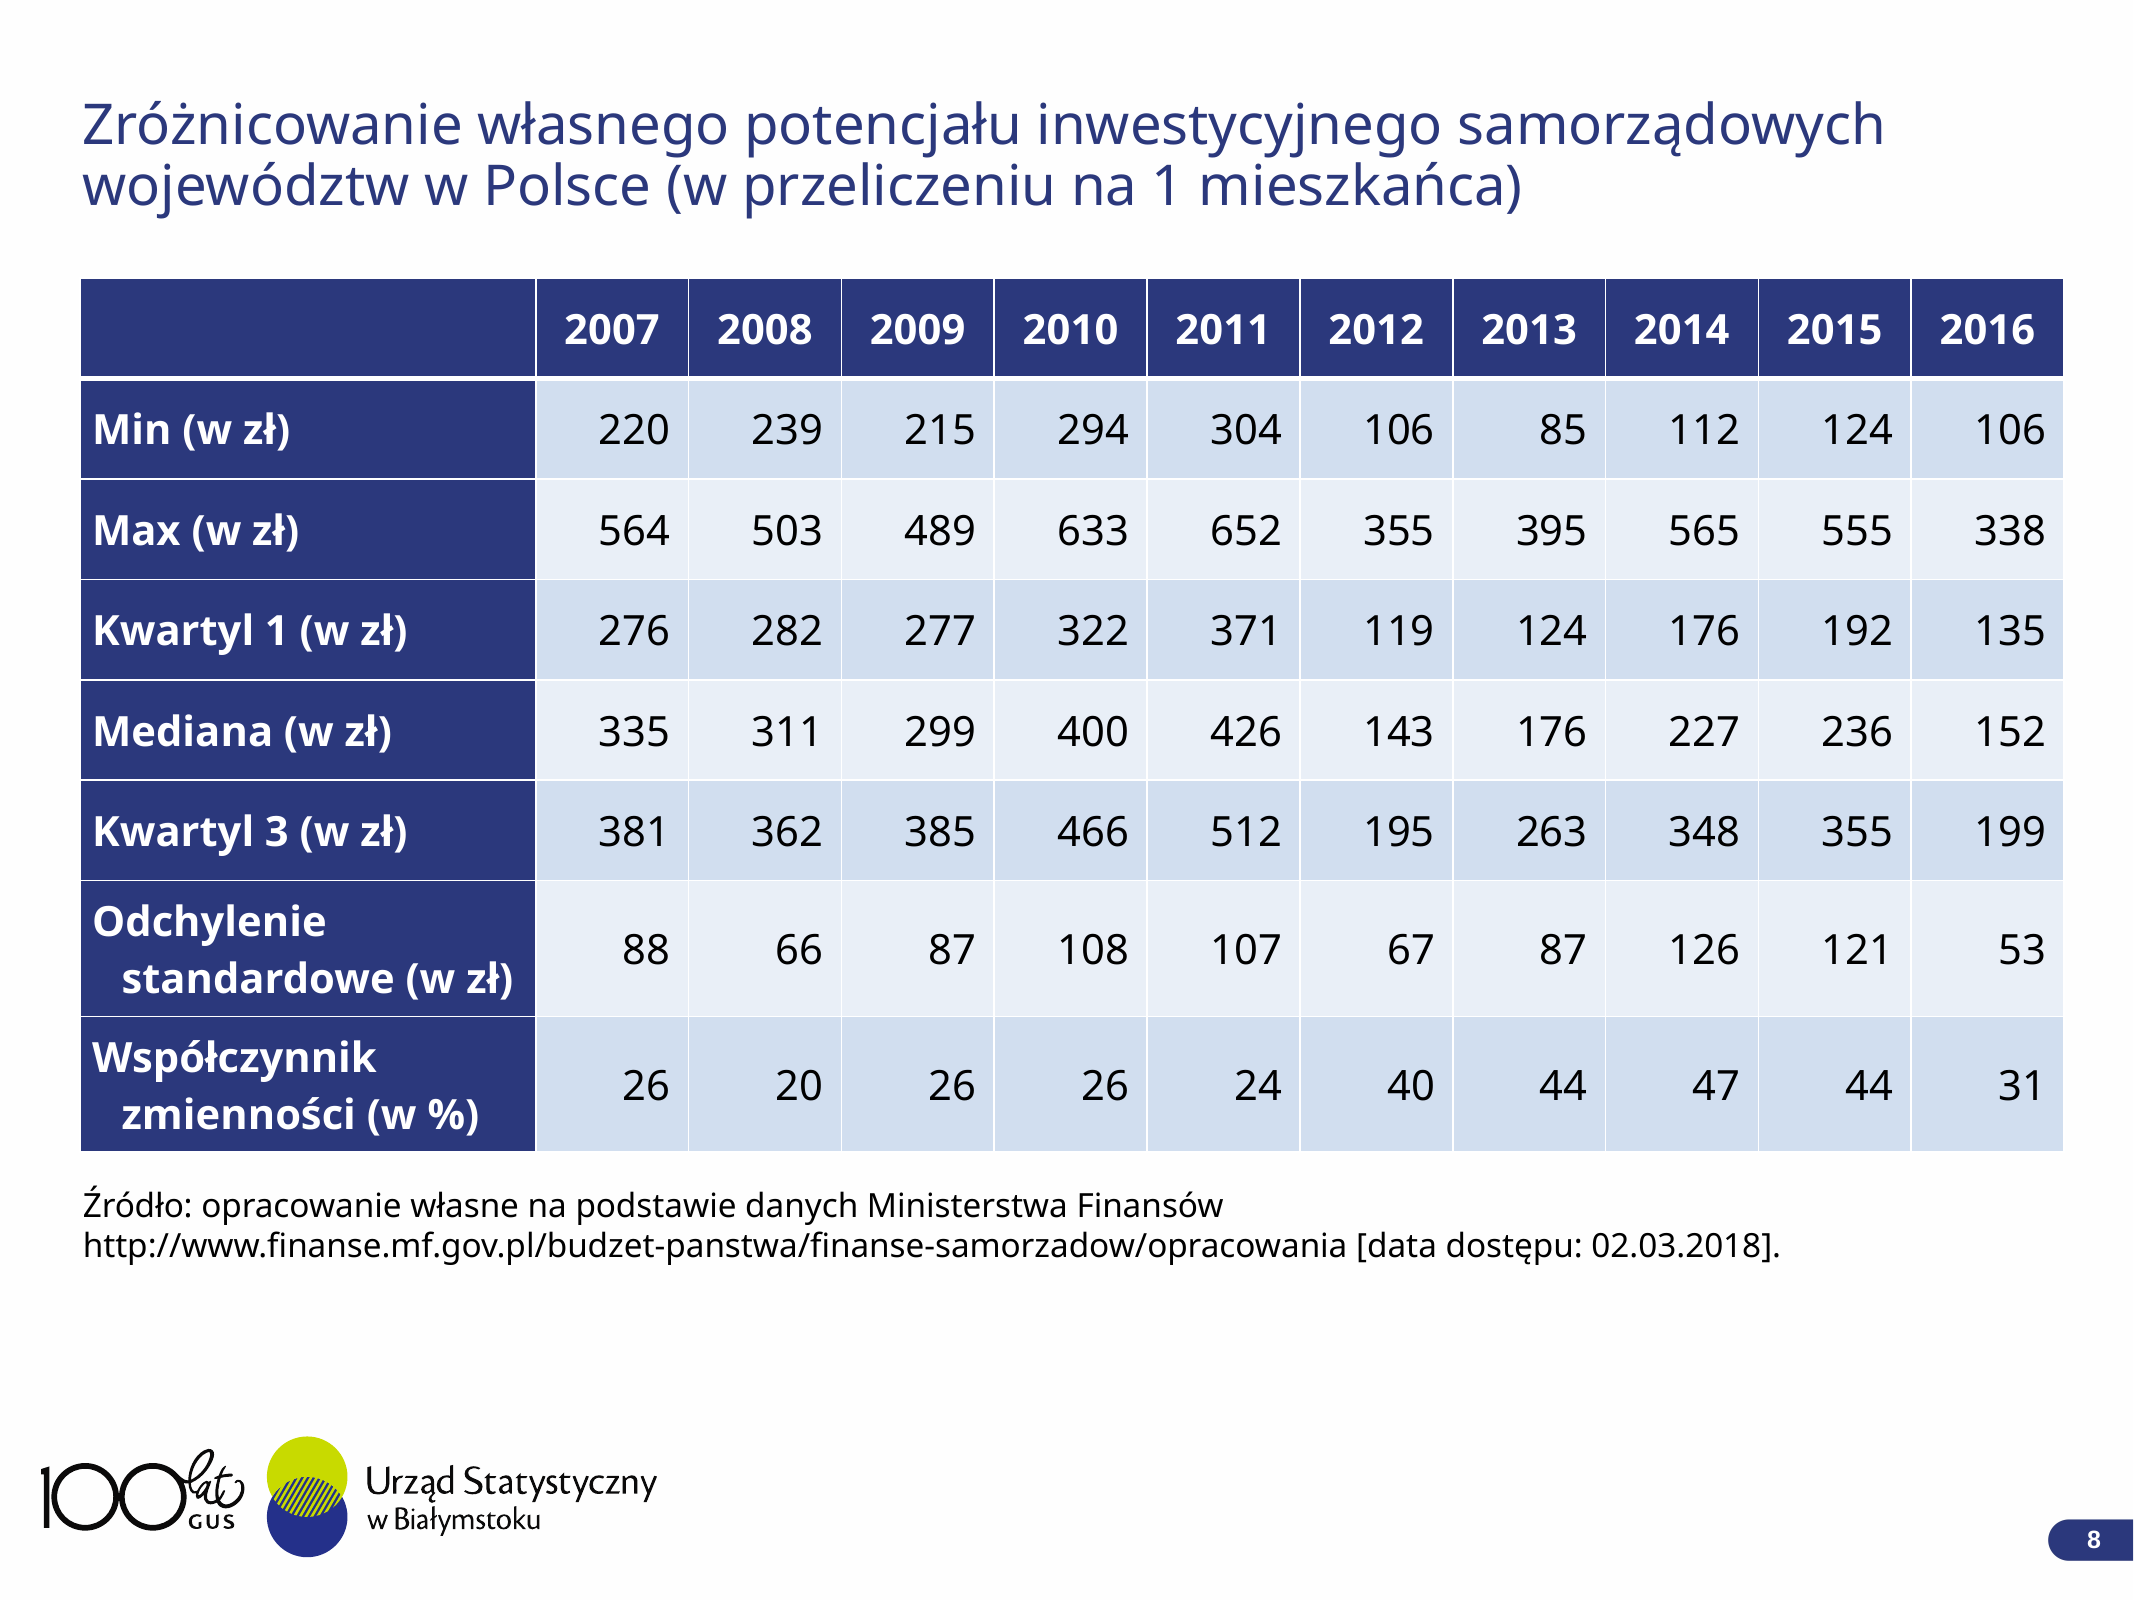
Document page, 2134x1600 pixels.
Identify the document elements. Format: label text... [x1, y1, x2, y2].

table_cell 215 [842, 381, 993, 478]
table_cell 195 [1301, 781, 1452, 880]
table_cell 512 [1148, 781, 1299, 880]
table_cell 87 [1454, 881, 1605, 1016]
table_cell 322 [995, 580, 1146, 679]
table_header 2016 [1912, 279, 2063, 376]
table_cell 20 [689, 1017, 841, 1151]
table_cell 53 [1912, 881, 2063, 1016]
picture [0, 0, 2134, 1600]
table_header 2007 [537, 279, 688, 376]
table_cell Min (w zł) [81, 381, 535, 478]
table_header 2013 [1454, 279, 1605, 376]
table_cell 227 [1606, 681, 1758, 779]
table_cell 355 [1301, 480, 1452, 579]
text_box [0, 1393, 700, 1600]
table_cell 26 [537, 1017, 688, 1151]
table_cell 633 [995, 480, 1146, 579]
table_header 2010 [995, 279, 1146, 376]
table_cell 121 [1759, 881, 1910, 1016]
table_cell 44 [1454, 1017, 1605, 1151]
table_cell 555 [1759, 480, 1910, 579]
table_cell 199 [1912, 781, 2063, 880]
table_header 2009 [842, 279, 993, 376]
table_cell 126 [1606, 881, 1758, 1016]
table_cell 381 [537, 781, 688, 880]
table_cell Kwartyl 1 (w zł) [81, 580, 535, 679]
table_cell 220 [537, 381, 688, 478]
table_cell 304 [1148, 381, 1299, 478]
table_cell 371 [1148, 580, 1299, 679]
table_cell 66 [689, 881, 841, 1016]
table_cell 119 [1301, 580, 1452, 679]
text_box Zróżnicowanie własnego potencjału inwestycyjnego samorządowych województw w Polsce (w przeliczeniu na 1 mieszkańca) [67, 89, 1988, 240]
table_cell 338 [1912, 480, 2063, 579]
table_cell 565 [1606, 480, 1758, 579]
table_cell 362 [689, 781, 841, 880]
table_cell 176 [1606, 580, 1758, 679]
table_cell 85 [1454, 381, 1605, 478]
table_header 2015 [1759, 279, 1910, 376]
table_cell 348 [1606, 781, 1758, 880]
table_cell 124 [1454, 580, 1605, 679]
table_cell 503 [689, 480, 841, 579]
table_cell 276 [537, 580, 688, 679]
table_cell 112 [1606, 381, 1758, 478]
table_cell 652 [1148, 480, 1299, 579]
table_cell 135 [1912, 580, 2063, 679]
table_cell 47 [1606, 1017, 1758, 1151]
table_cell 299 [842, 681, 993, 779]
table_header [81, 279, 535, 376]
table_cell 24 [1148, 1017, 1299, 1151]
table_header 2012 [1301, 279, 1452, 376]
table_cell 239 [689, 381, 841, 478]
table_cell 192 [1759, 580, 1910, 679]
table_cell 564 [537, 480, 688, 579]
table_cell 277 [842, 580, 993, 679]
table_cell 385 [842, 781, 993, 880]
table_cell 67 [1301, 881, 1452, 1016]
table_cell 263 [1454, 781, 1605, 880]
table_cell 106 [1301, 381, 1452, 478]
table_cell 400 [995, 681, 1146, 779]
table_cell 152 [1912, 681, 2063, 779]
table_cell 26 [995, 1017, 1146, 1151]
table_header 2014 [1606, 279, 1758, 376]
table_cell 44 [1759, 1017, 1910, 1151]
table_cell 294 [995, 381, 1146, 478]
table_cell 40 [1301, 1017, 1452, 1151]
table_cell 236 [1759, 681, 1910, 779]
text_box 8 [2072, 1520, 2114, 1560]
table_cell 355 [1759, 781, 1910, 880]
text_box Źródło: opracowanie własne na podstawie danych Ministerstwa Finansów http://www.finanse.mf.gov.pl/budzet-panstwa/finanse-samorzadow/opracowania [data dostępu: 02.03.2018]. [67, 1176, 2019, 1272]
table_cell 108 [995, 881, 1146, 1016]
table_cell 466 [995, 781, 1146, 880]
table_cell 31 [1912, 1017, 2063, 1151]
table_cell 143 [1301, 681, 1452, 779]
table_cell 395 [1454, 480, 1605, 579]
table_cell 87 [842, 881, 993, 1016]
table_cell 282 [689, 580, 841, 679]
table_header 2011 [1148, 279, 1299, 376]
table_cell 426 [1148, 681, 1299, 779]
table_cell 311 [689, 681, 841, 779]
table_cell 176 [1454, 681, 1605, 779]
table_cell 107 [1148, 881, 1299, 1016]
table_cell 124 [1759, 381, 1910, 478]
table_cell 88 [537, 881, 688, 1016]
table_cell 106 [1912, 381, 2063, 478]
table_cell 26 [842, 1017, 993, 1151]
table_cell Mediana (w zł) [81, 681, 535, 779]
table_cell 335 [537, 681, 688, 779]
table_cell 489 [842, 480, 993, 579]
table_cell Współczynnik zmienności (w %) [81, 1017, 535, 1151]
table_header 2008 [689, 279, 841, 376]
table_cell Max (w zł) [81, 480, 535, 579]
table_cell Odchylenie standardowe (w zł) [81, 881, 535, 1016]
table_cell Kwartyl 3 (w zł) [81, 781, 535, 880]
